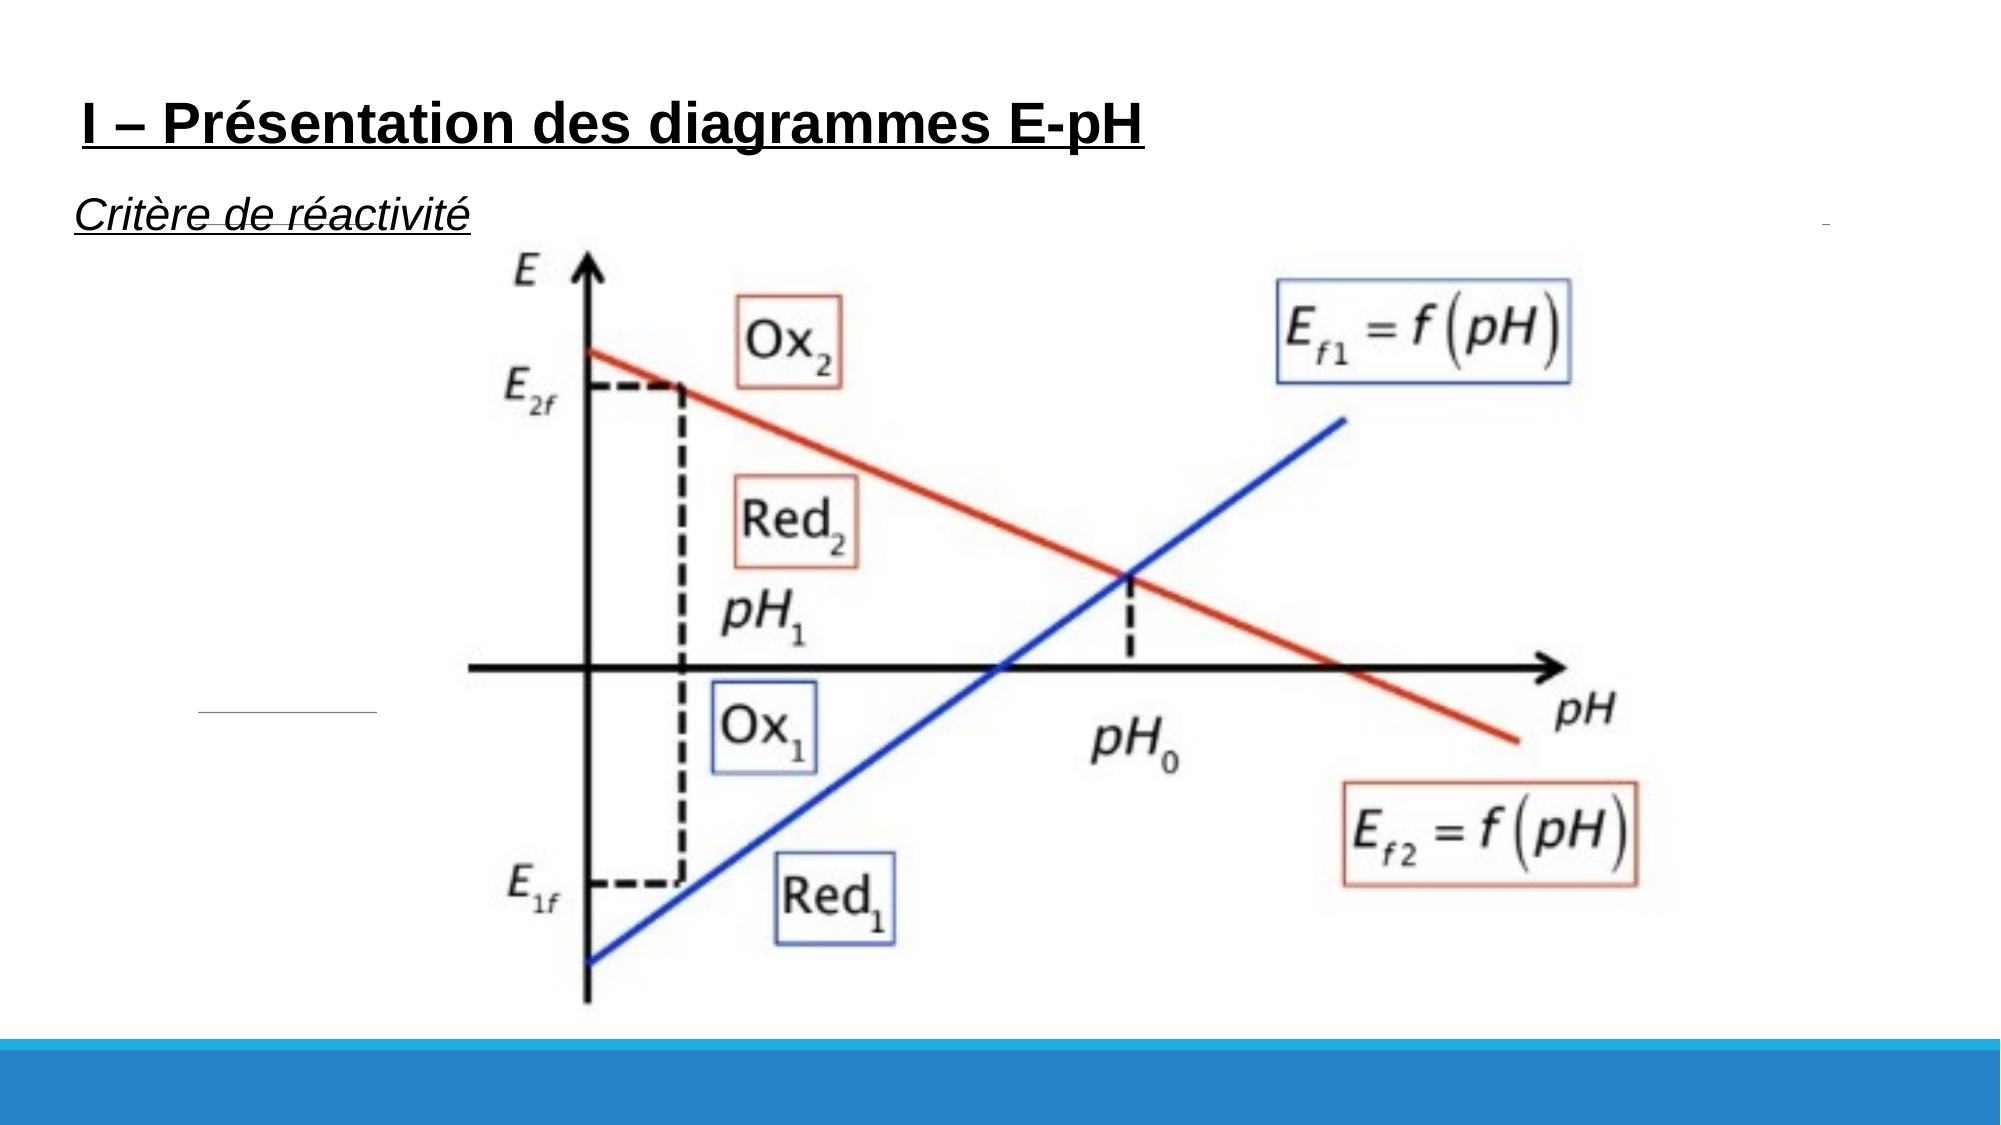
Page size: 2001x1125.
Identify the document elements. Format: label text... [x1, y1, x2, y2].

picture [377, 153, 1823, 1023]
text_box Critère de réactivité [58, 177, 372, 244]
text_box I – Présentation des diagrammes E-pH [81, 50, 1732, 189]
